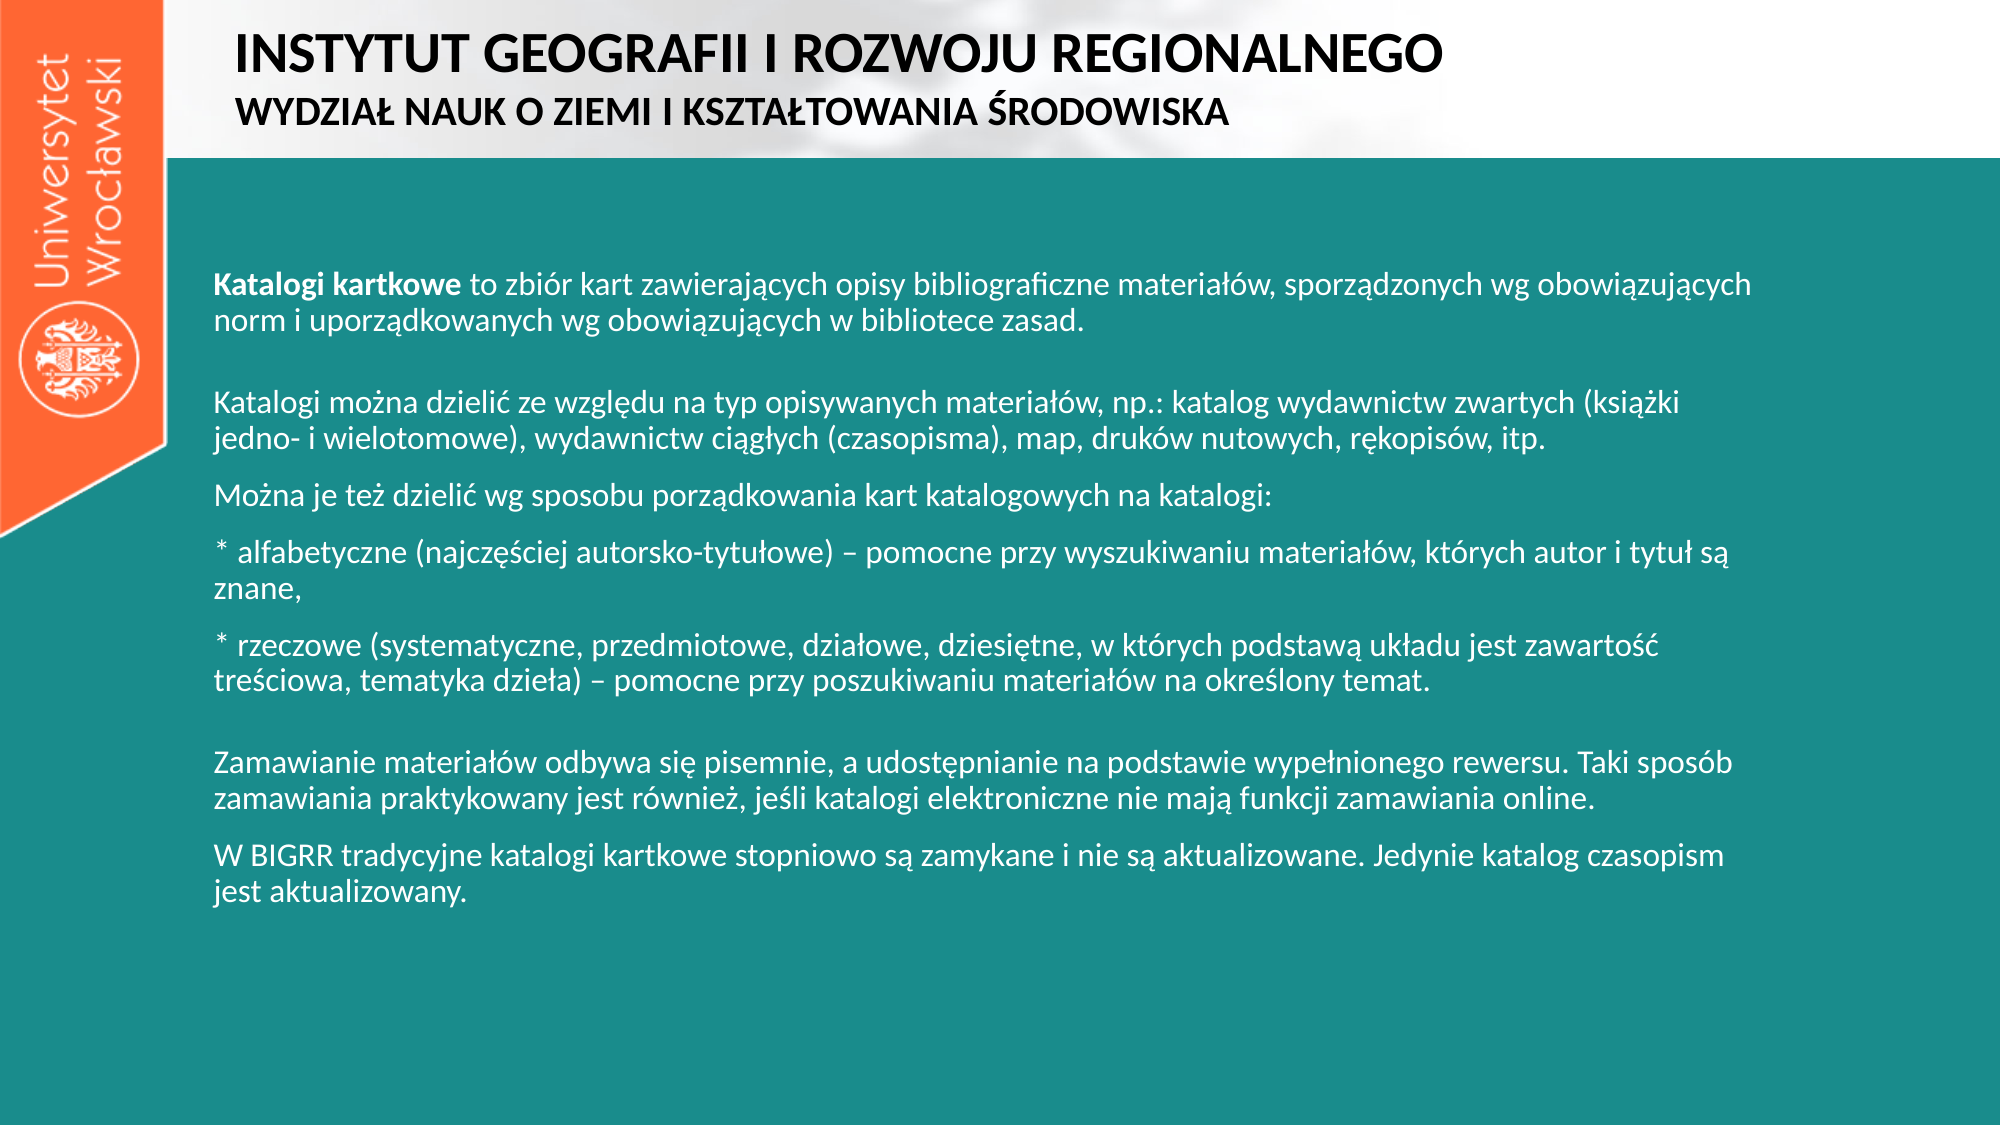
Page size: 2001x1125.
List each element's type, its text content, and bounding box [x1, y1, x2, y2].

list Katalogi kartkowe to zbiór kart zawierających opisy bibliograficzne materiałów, sporządzonych wg obowiązujących norm i uporządkowanych wg obowiązujących w bibliotece zasad. Katalogi można dzielić ze względu na typ opisywanych materiałów, np.: katalog wydawnictw zwartych (książki jedno- i wielotomowe), wydawnictw ciągłych (czasopisma), map, druków nutowych, rękopisów, itp. Można je też dzielić wg sposobu porządkowania kart katalogowych na katalogi: * alfabetyczne (najczęściej autorsko-tytułowe) – pomocne przy wyszukiwaniu materiałów, których autor i tytuł są znane, * rzeczowe (systematyczne, przedmiotowe, działowe, dziesiętne, w których podstawą układu jest zawartość treściowa, tematyka dzieła) – pomocne przy poszukiwaniu materiałów na określony temat. Zamawianie materiałów odbywa się pisemnie, a udostępnianie na podstawie wypełnionego rewersu. Taki sposób zamawiania praktykowany jest również, jeśli katalogi elektroniczne nie mają funkcji zamawiania online. W BIGRR tradycyjne katalogi kartkowe stopniowo są zamykane i nie są aktualizowane. Jedynie katalog czasopism jest aktualizowany. [198, 202, 1786, 1014]
picture [0, 0, 2000, 539]
